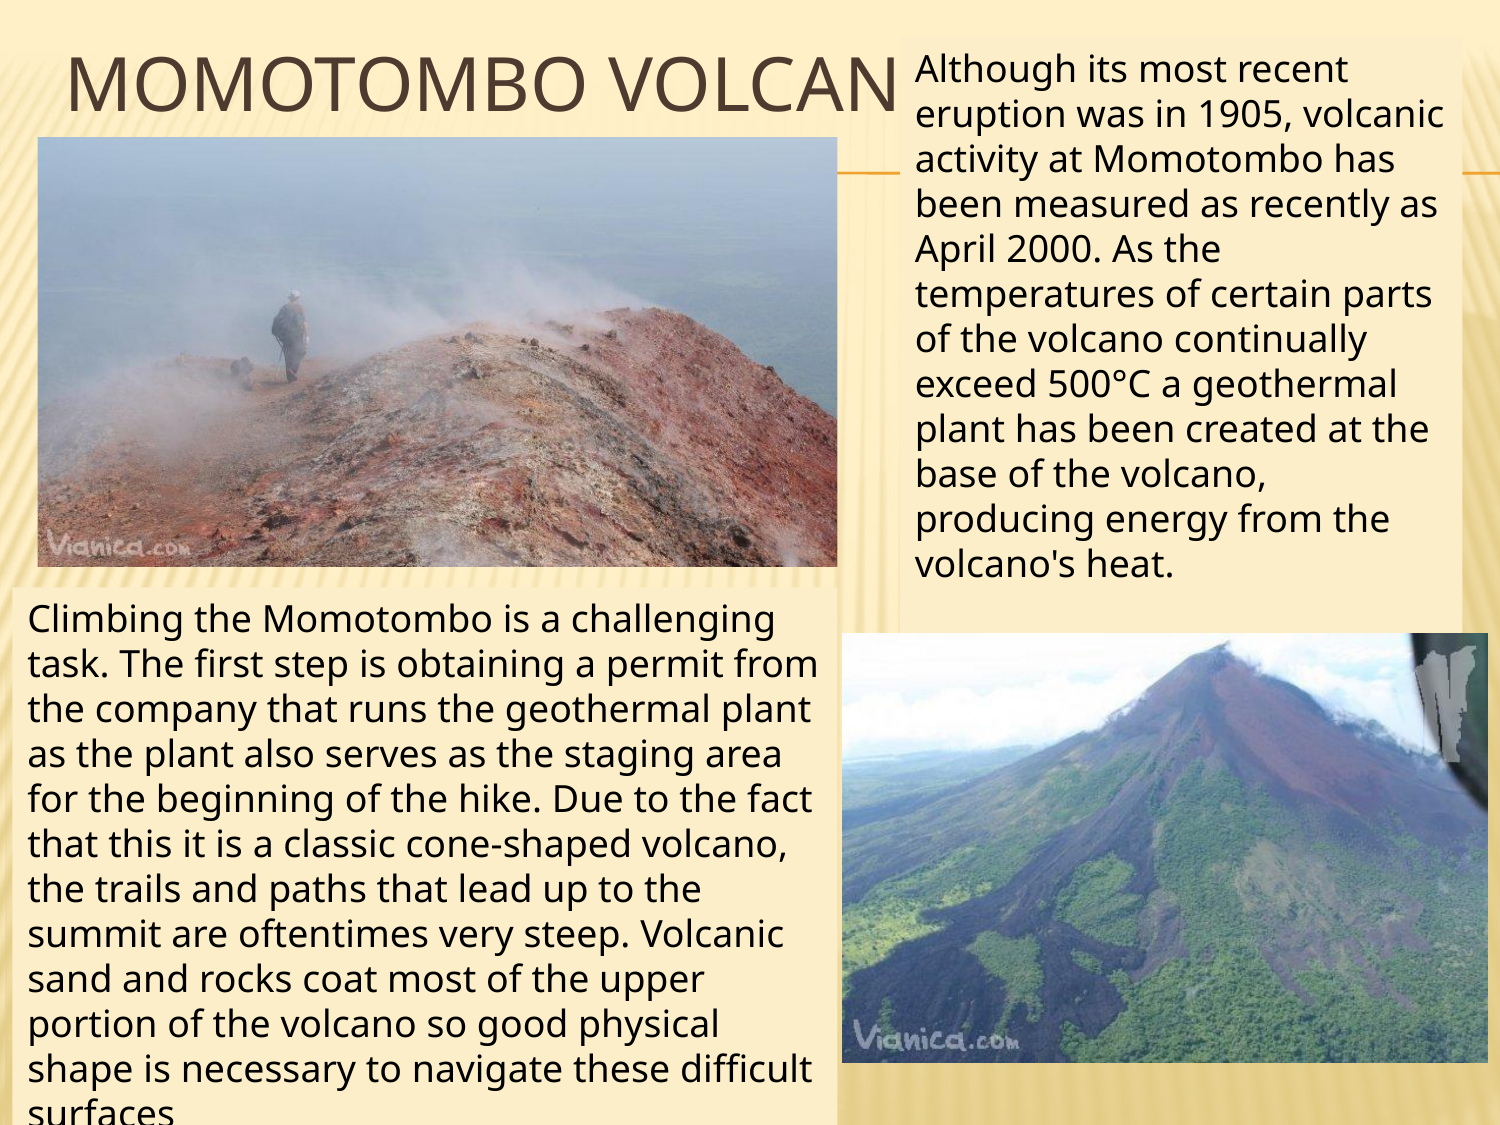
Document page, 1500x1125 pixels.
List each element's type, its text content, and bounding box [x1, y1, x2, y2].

picture [842, 632, 1488, 1063]
title momotombo volcano [49, 12, 1475, 151]
picture [37, 137, 838, 567]
text_box Climbing the Momotombo is a challenging task. The first step is obtaining a permit from the company that runs the geothermal plant as the plant also serves as the staging area for the beginning of the hike. Due to the fact that this it is a classic cone-shaped volcano, the trails and paths that lead up to the summit are oftentimes very steep. Volcanic sand and rocks coat most of the upper portion of the volcano so good physical shape is necessary to navigate these difficult surfaces [12, 587, 838, 1125]
text_box Although its most recent eruption was in 1905, volcanic activity at Momotombo has been measured as recently as April 2000. As the temperatures of certain parts of the volcano continually exceed 500°C a geothermal plant has been created at the base of the volcano, producing energy from the volcano's heat. [900, 37, 1463, 631]
